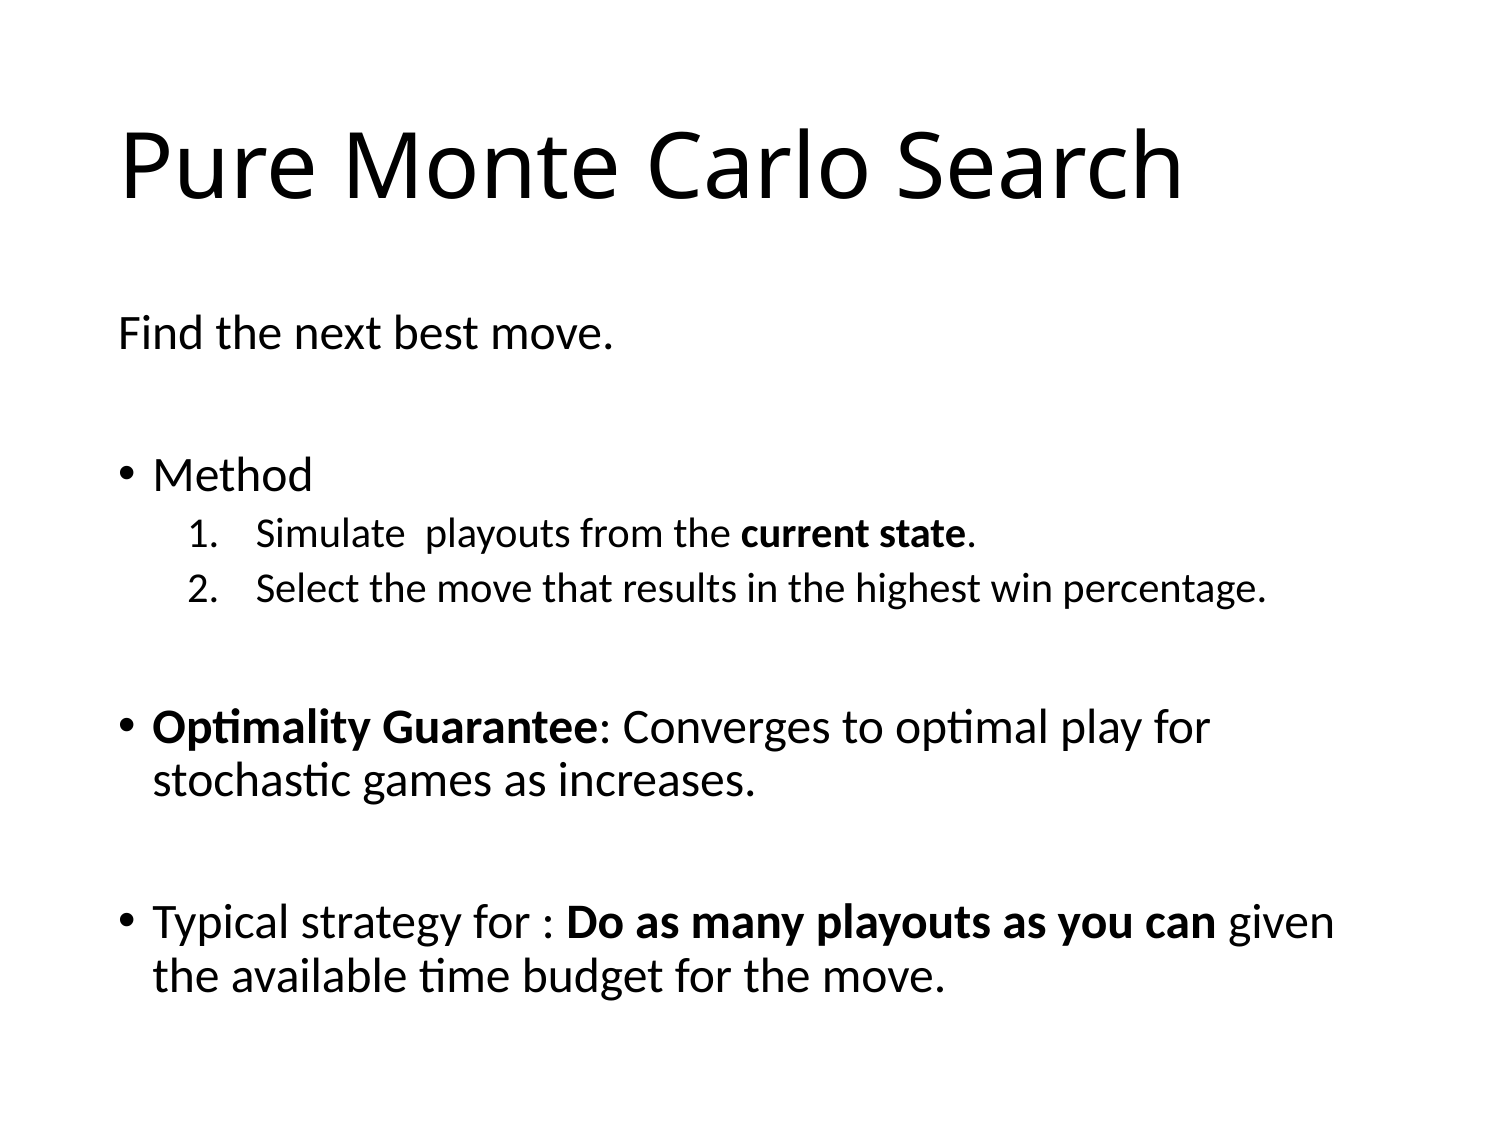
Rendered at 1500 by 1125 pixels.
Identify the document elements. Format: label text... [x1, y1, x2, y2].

title Pure Monte Carlo Search [103, 59, 1397, 278]
